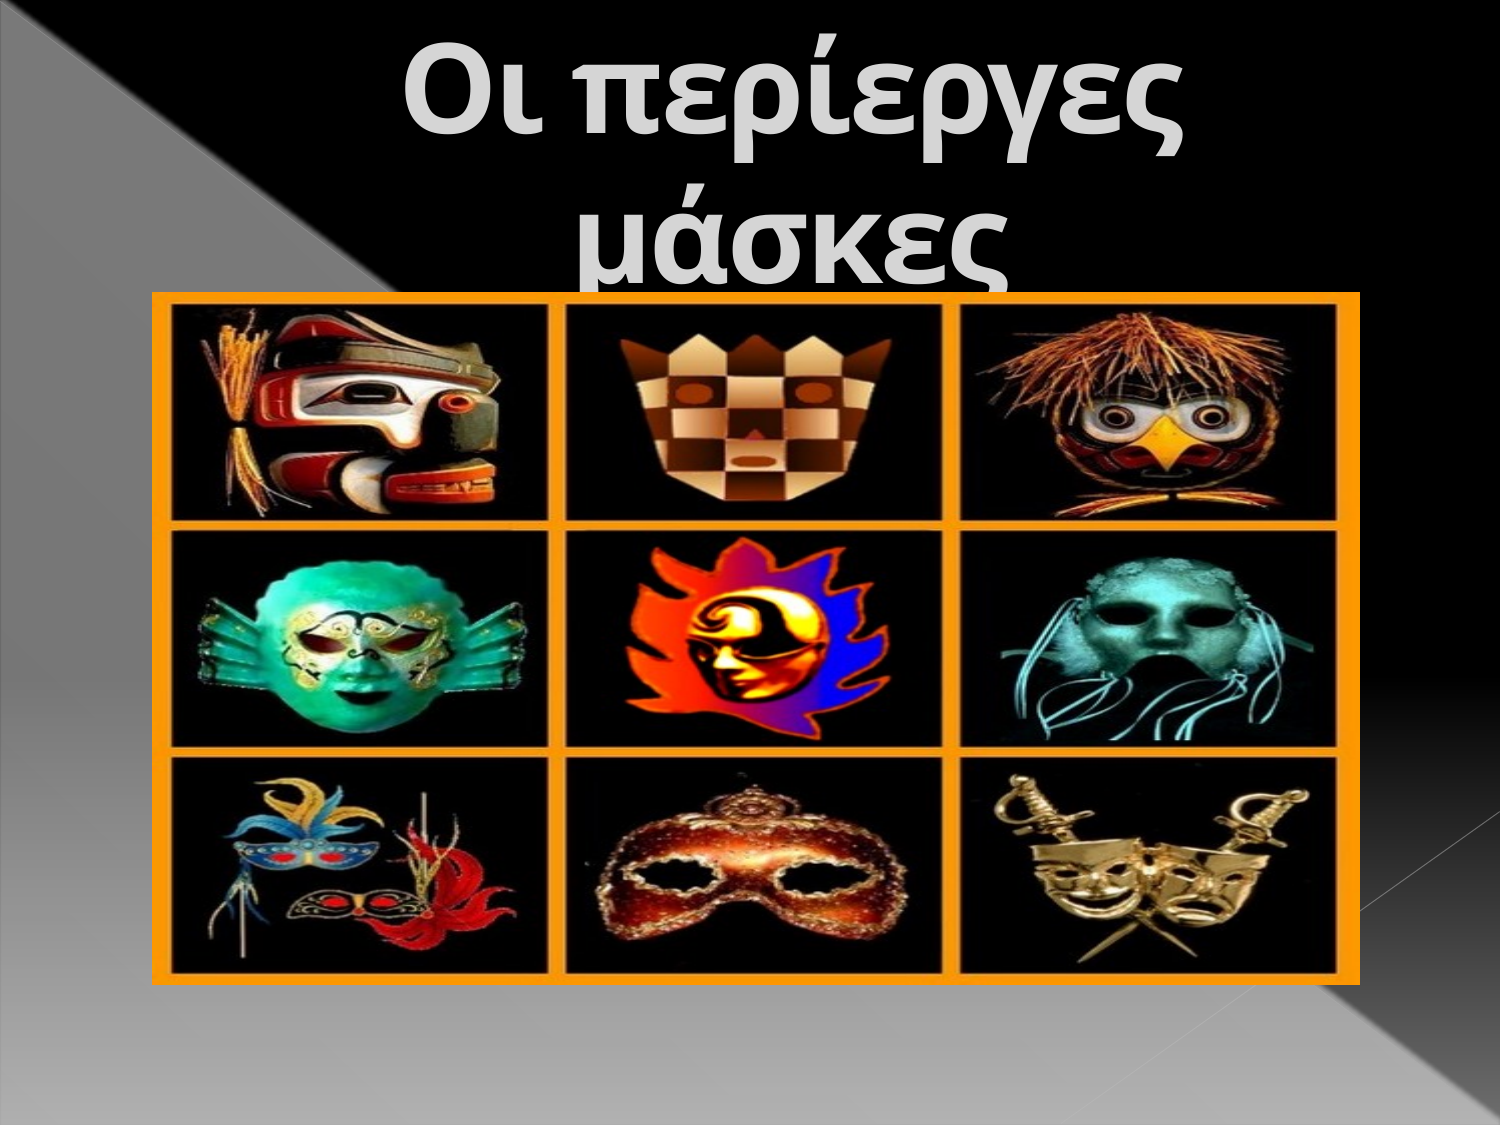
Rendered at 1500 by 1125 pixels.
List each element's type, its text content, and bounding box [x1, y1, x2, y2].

title Οι περίεργες μάσκες [75, 43, 1425, 274]
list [151, 292, 1360, 985]
